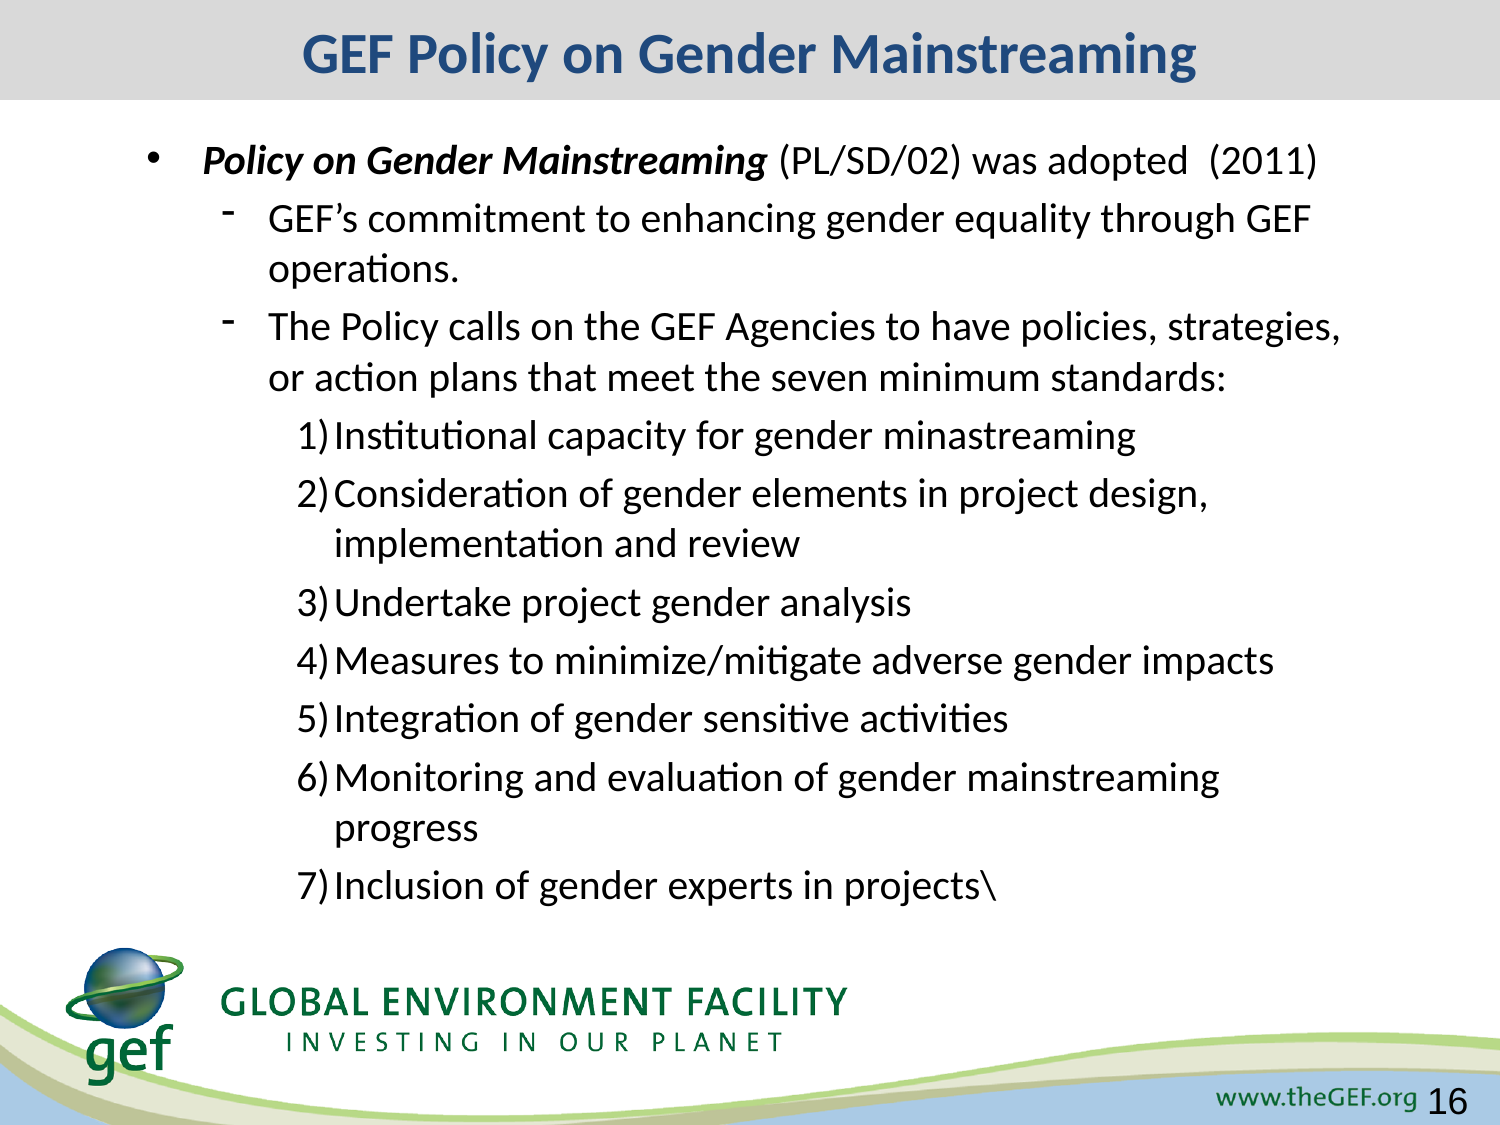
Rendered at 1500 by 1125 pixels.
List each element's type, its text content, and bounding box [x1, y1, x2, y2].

list Policy on Gender Mainstreaming (PL/SD/02) was adopted (2011) GEF’s commitment to enhancing gender equality through GEF operations. The Policy calls on the GEF Agencies to have policies, strategies, or action plans that meet the seven minimum standards: Institutional capacity for gender minastreaming Consideration of gender elements in project design, implementation and review Undertake project gender analysis Measures to minimize/mitigate adverse gender impacts Integration of gender sensitive activities Monitoring and evaluation of gender mainstreaming progress Inclusion of gender experts in projects\ [131, 124, 1369, 876]
picture [0, 920, 1500, 1125]
text_box GEF Policy on Gender Mainstreaming [0, 0, 1500, 100]
